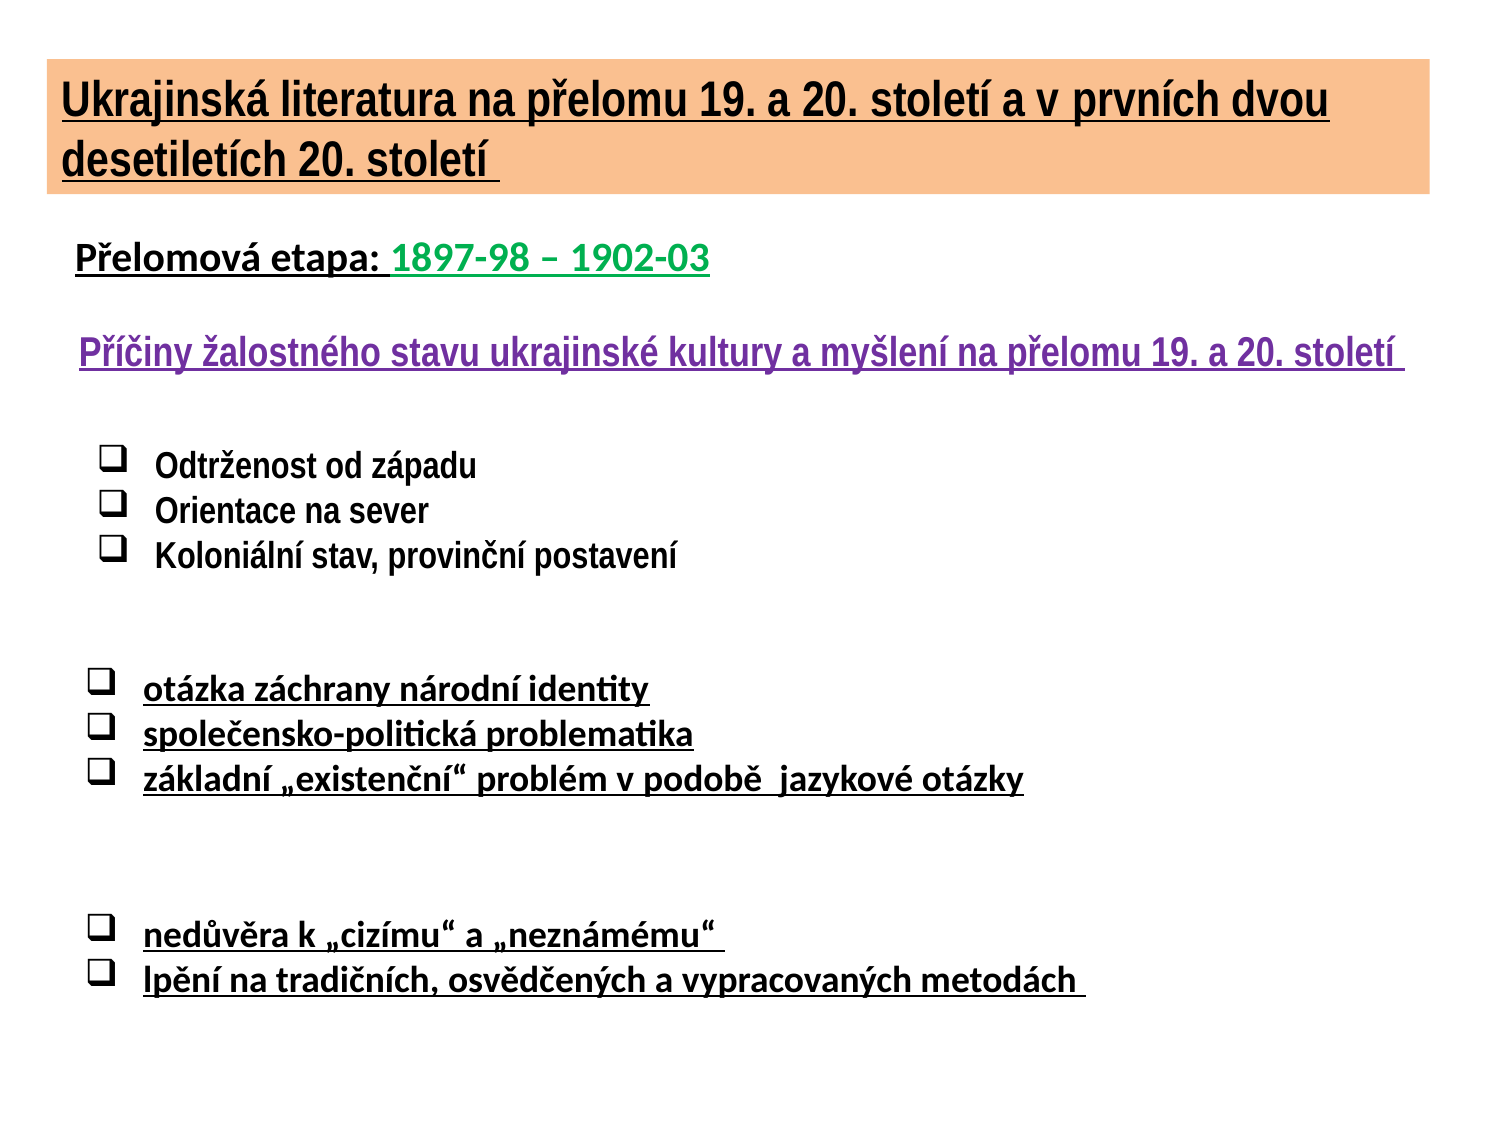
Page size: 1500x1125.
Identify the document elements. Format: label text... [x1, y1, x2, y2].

text_box Odtrženost od západu Orientace na sever Koloniální stav, provinční postavení [81, 433, 832, 584]
text_box otázka záchrany národní identity společensko-politická problematika základní „existenční“ problém v podobě jazykové otázky [70, 656, 1383, 806]
text_box Ukrajinská literatura na přelomu 19. a 20. století a v prvních dvou desetiletích 20. století [46, 59, 1430, 195]
text_box Příčiny žalostného stavu ukrajinské kultury a myšlení na přelomu 19. a 20. století [3, 316, 1376, 425]
text_box Přelomová etapa: 1897-98 – 1902-03 [60, 222, 726, 288]
text_box nedůvěra k „cizímu“ a „neznámému“ lpění na tradičních, osvědčených a vypracovaných metodách [70, 902, 1313, 1008]
